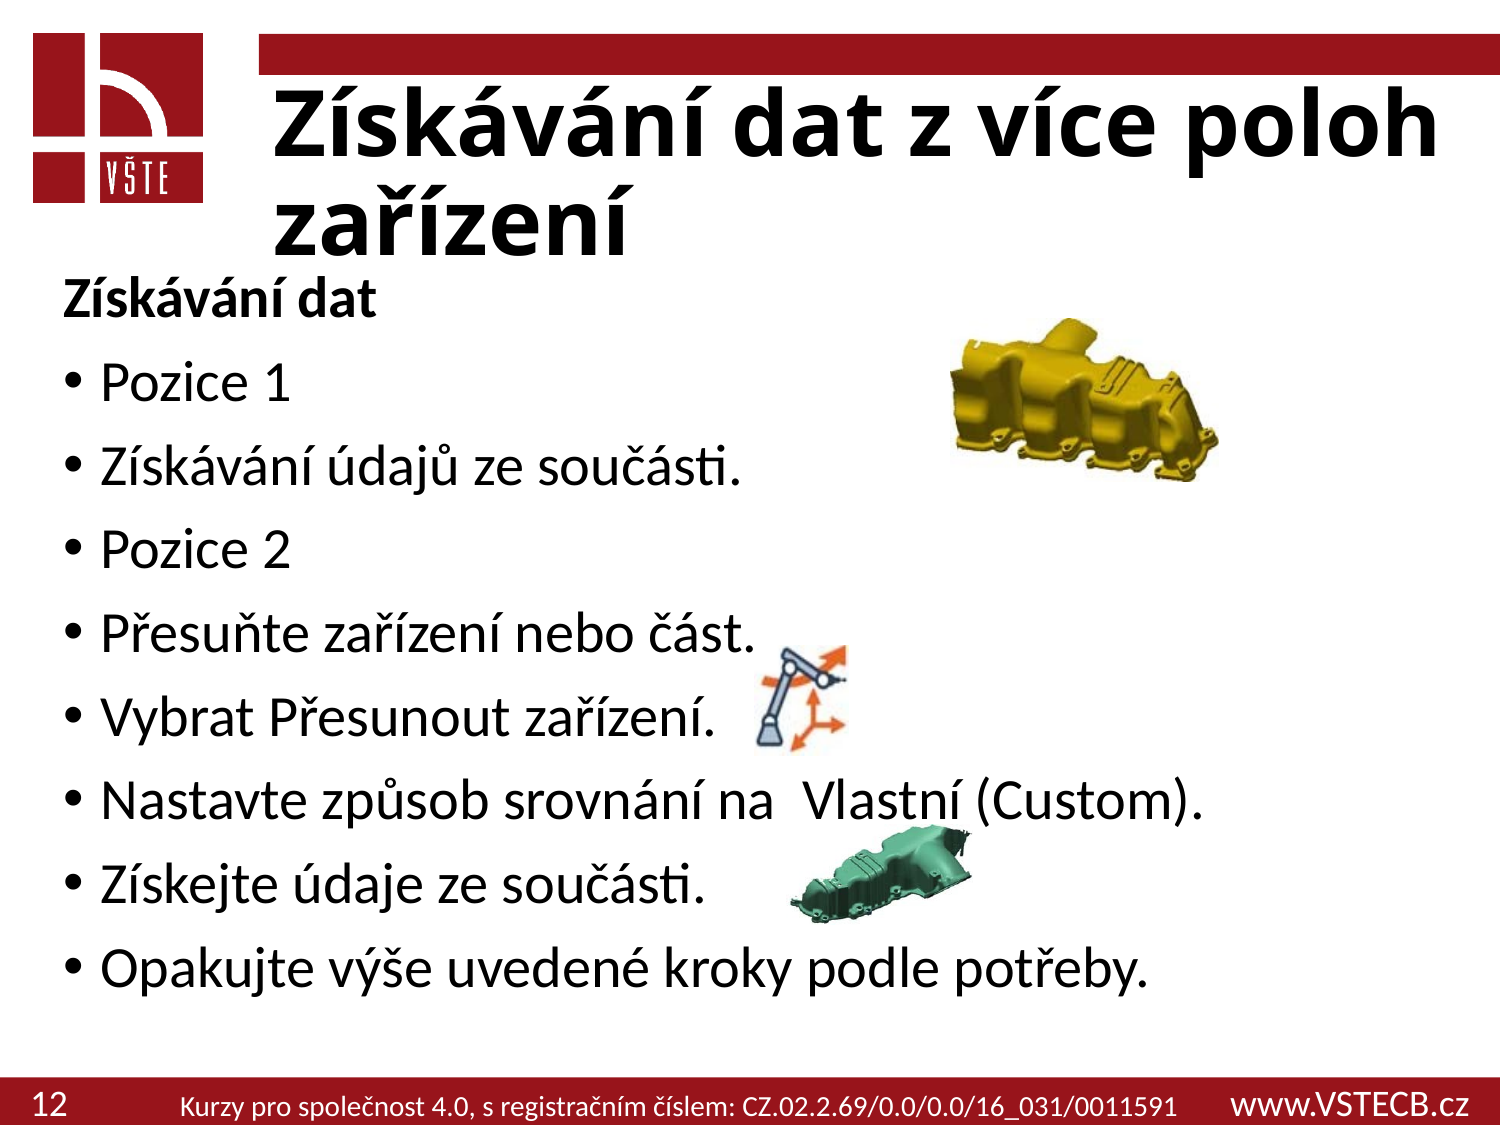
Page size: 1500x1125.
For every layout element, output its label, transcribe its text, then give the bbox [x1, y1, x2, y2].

title Získávání dat z více poloh zařízení [258, 76, 1500, 278]
text_box 12 Kurzy pro společnost 4.0, s registračním číslem: CZ.02.2.69/0.0/0.0/16_031/0011591 www.VSTECB.cz [0, 1076, 1500, 1125]
picture [786, 824, 973, 926]
picture [950, 318, 1219, 482]
picture [754, 645, 849, 756]
picture [33, 33, 203, 203]
text_box [258, 33, 1500, 76]
list Získávání dat Pozice 1 Získávání údajů ze součásti. Pozice 2 Přesuňte zařízení nebo část. Vybrat Přesunout zařízení. Nastavte způsob srovnání na Vlastní (Custom). Získejte údaje ze součásti. Opakujte výše uvedené kroky podle potřeby. [48, 260, 1452, 1030]
